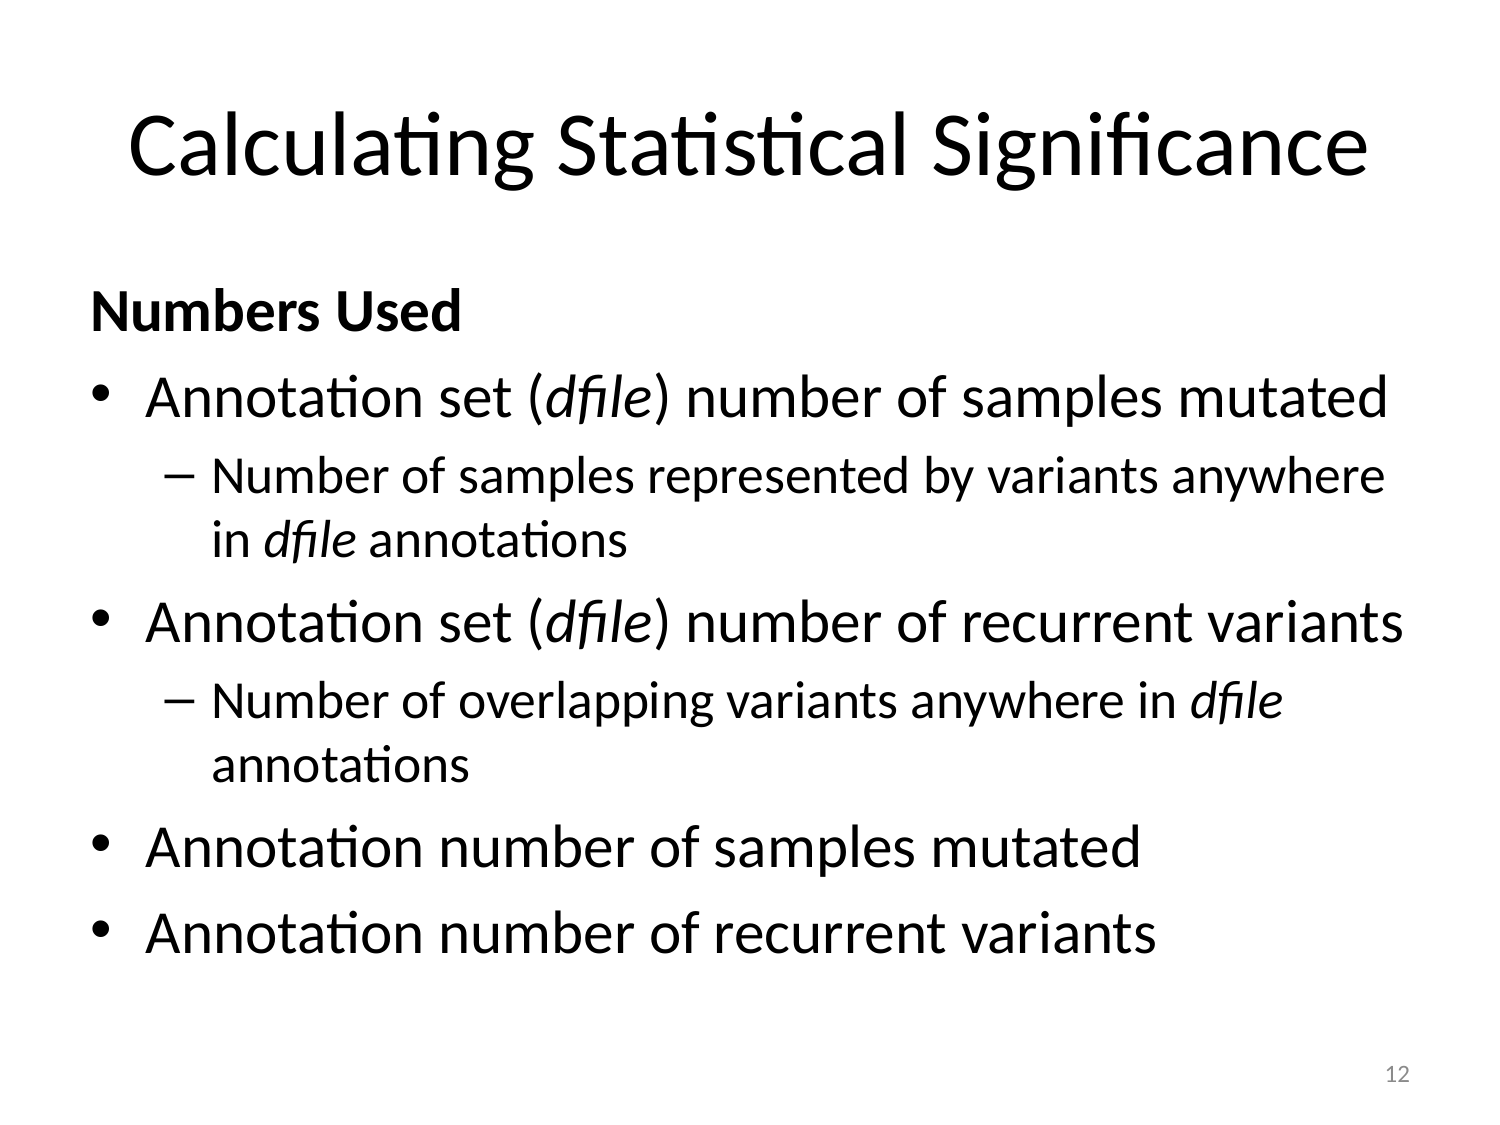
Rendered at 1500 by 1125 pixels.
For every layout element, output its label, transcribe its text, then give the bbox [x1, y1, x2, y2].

title Calculating Statistical Significance [75, 45, 1425, 233]
slide_number 12 [1074, 1042, 1425, 1103]
list Numbers Used Annotation set (dfile) number of samples mutated Number of samples represented by variants anywhere in dfile annotations Annotation set (dfile) number of recurrent variants Number of overlapping variants anywhere in dfile annotations Annotation number of samples mutated Annotation number of recurrent variants [75, 262, 1425, 1005]
